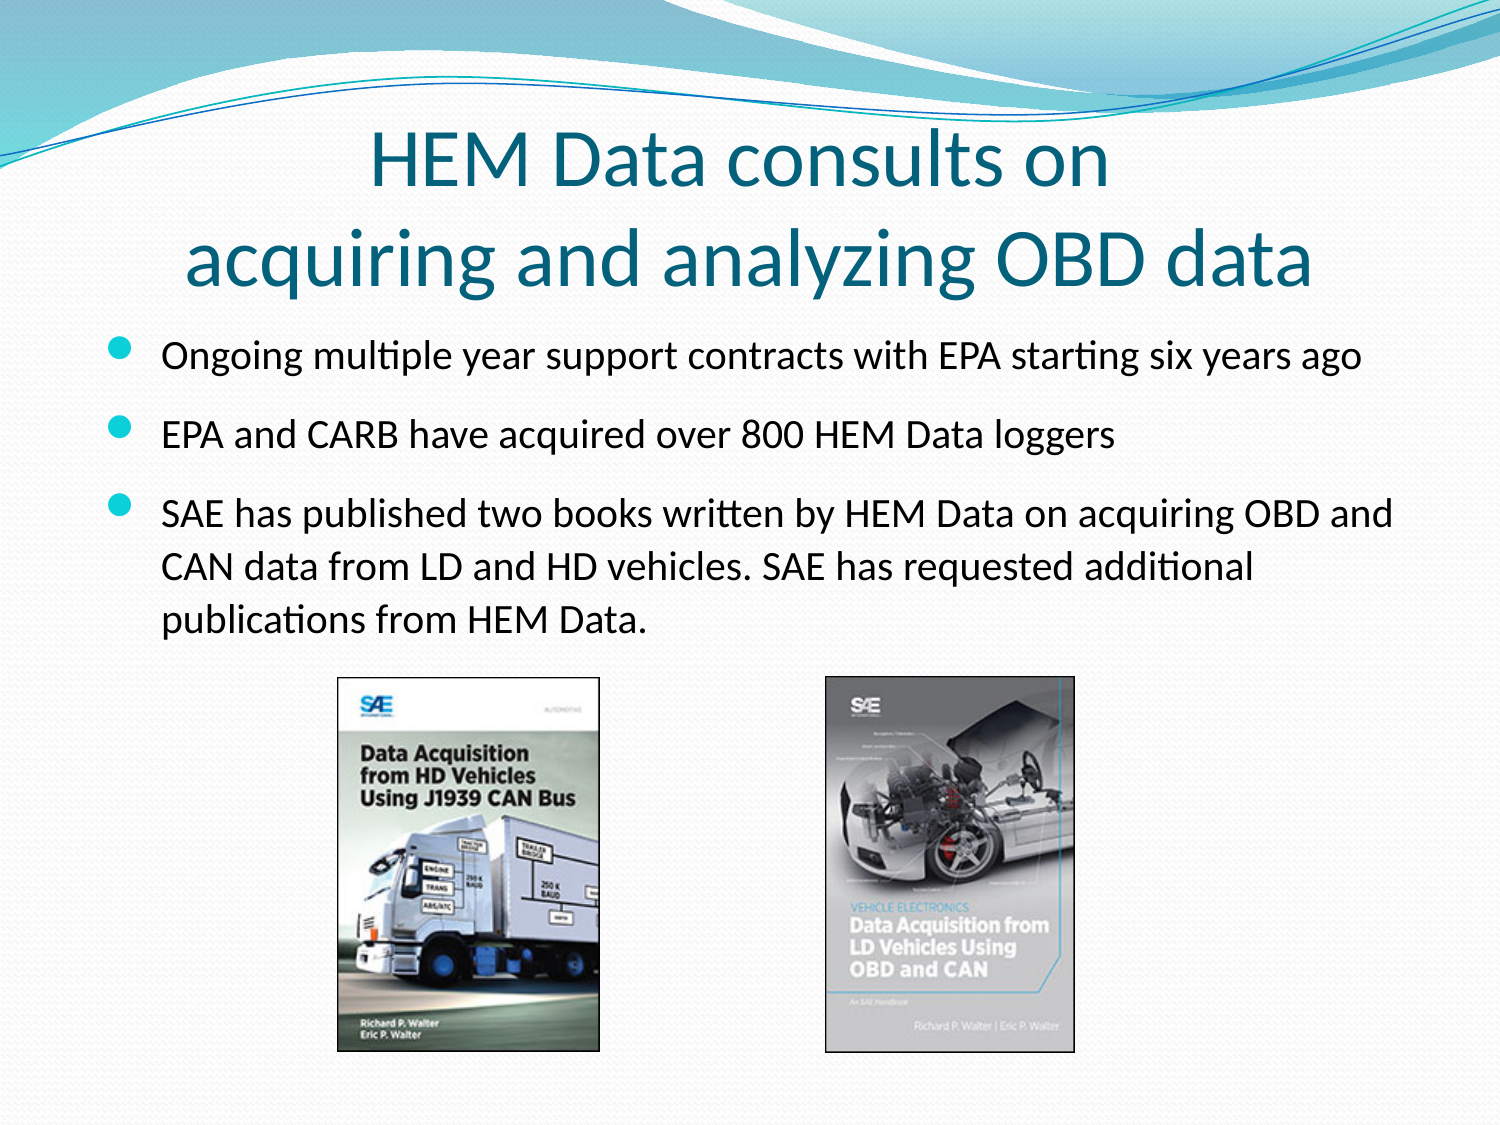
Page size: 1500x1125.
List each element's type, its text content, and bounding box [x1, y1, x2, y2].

title HEM Data consults on acquiring and analyzing OBD data [75, 115, 1425, 303]
picture [337, 677, 601, 1053]
picture [824, 676, 1076, 1053]
list Ongoing multiple year support contracts with EPA starting six years ago EPA and CARB have acquired over 800 HEM Data loggers SAE has published two books written by HEM Data on acquiring OBD and CAN data from LD and HD vehicles. SAE has requested additional publications from HEM Data. [75, 317, 1425, 1038]
